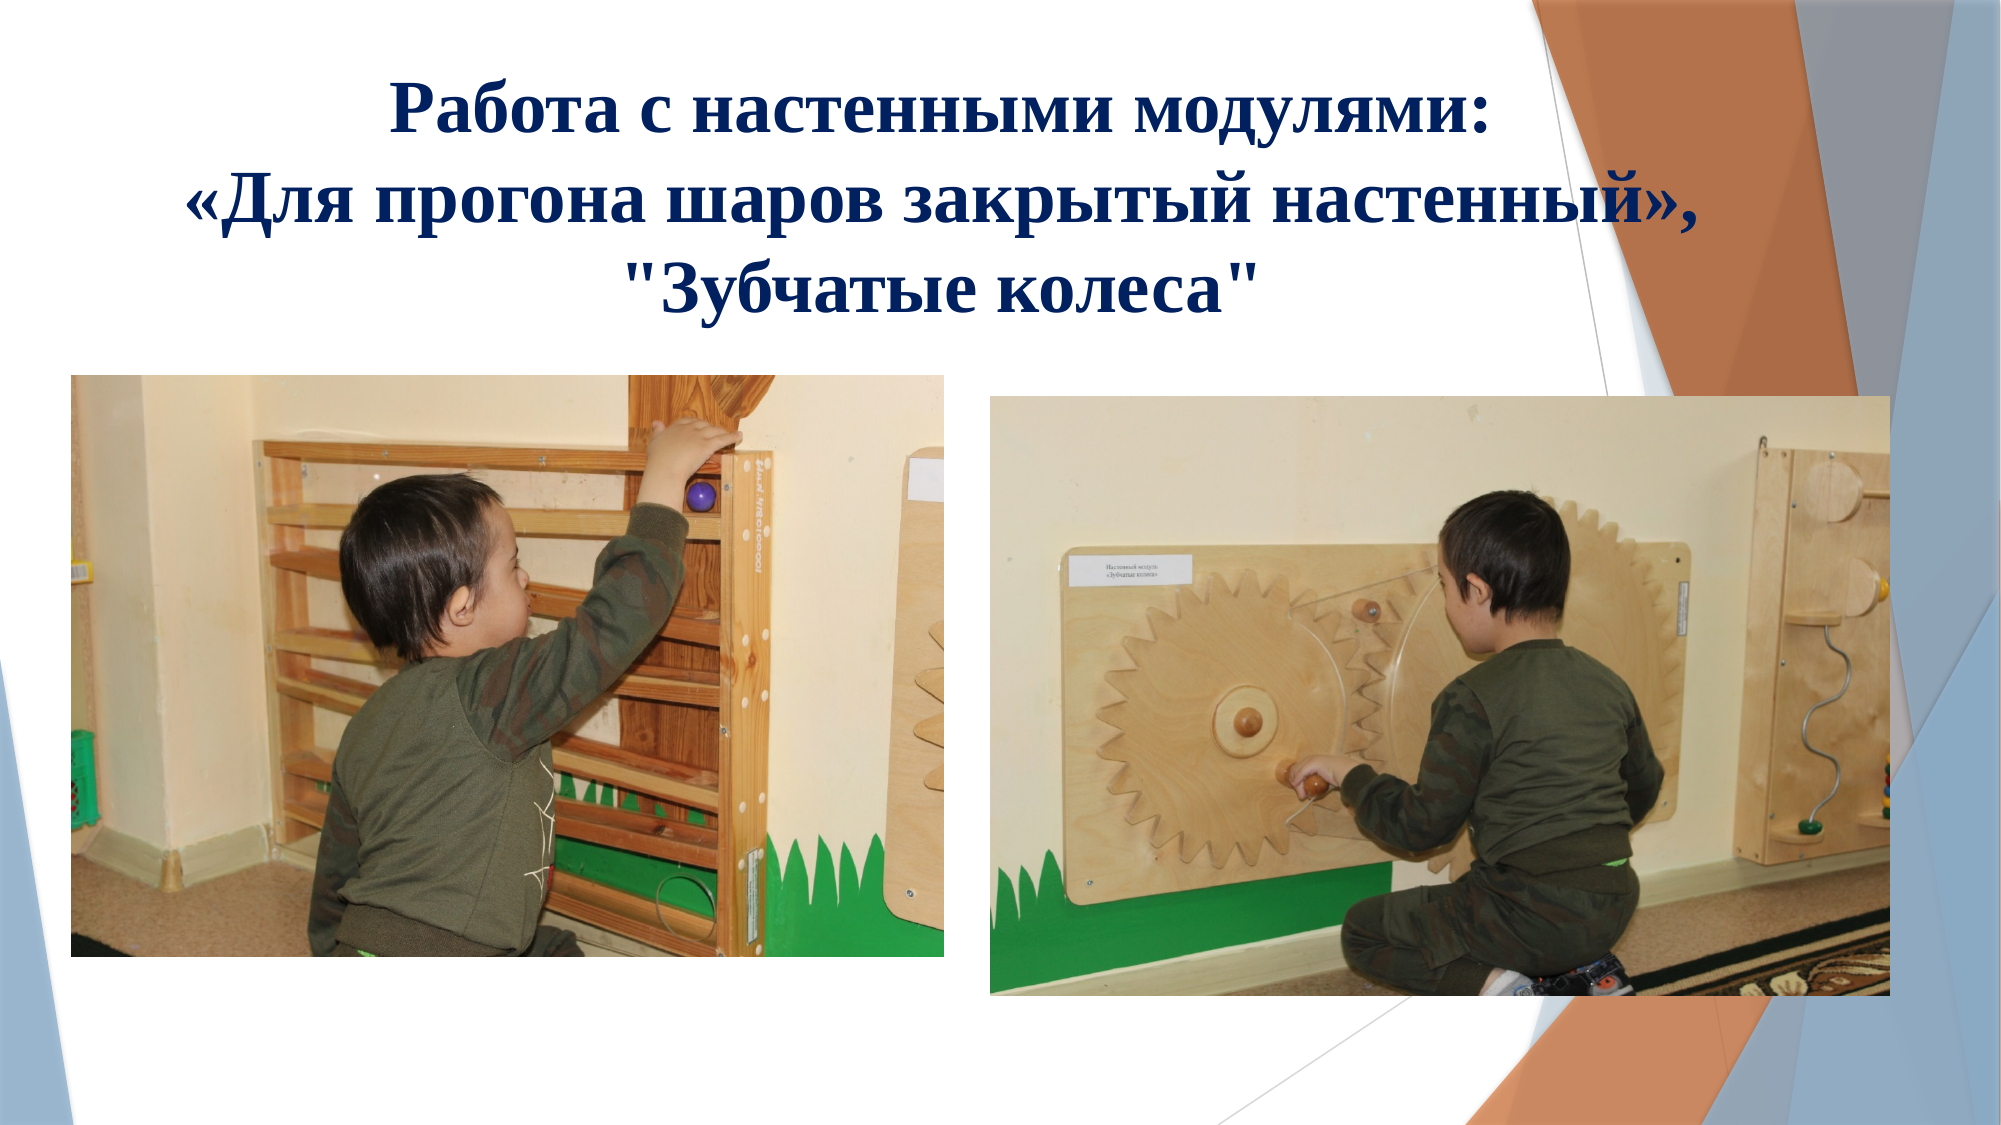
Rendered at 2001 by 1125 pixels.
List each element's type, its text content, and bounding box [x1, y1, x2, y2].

picture [71, 374, 945, 958]
picture [989, 396, 1890, 997]
title Работа с настенными модулями: «Для прогона шаров закрытый настенный», "Зубчатые колеса" [111, 50, 1774, 317]
